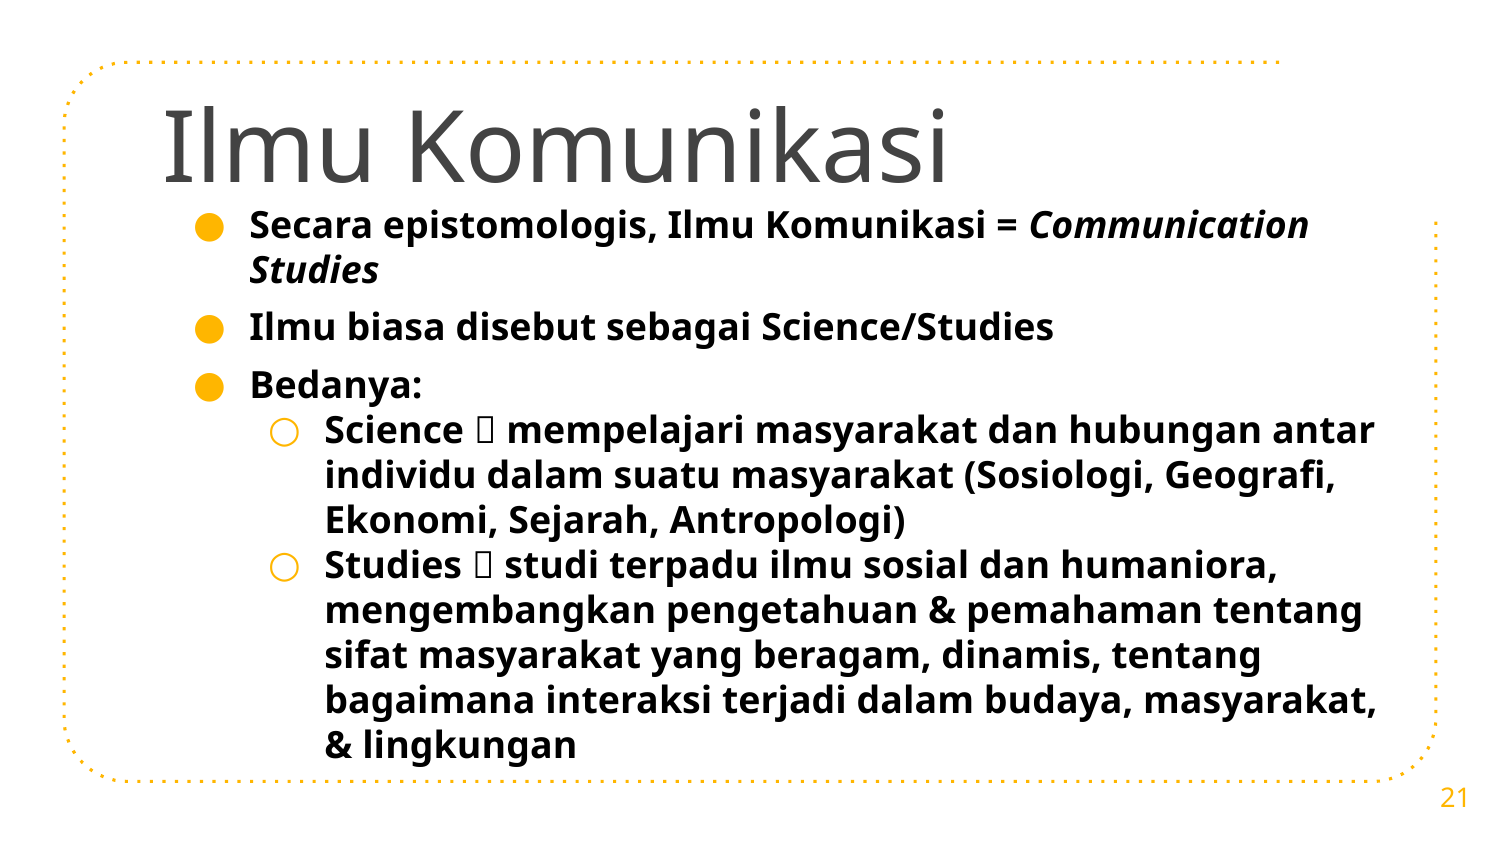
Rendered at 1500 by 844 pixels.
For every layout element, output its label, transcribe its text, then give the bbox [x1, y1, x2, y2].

slide_number 21 [1411, 753, 1500, 844]
list Secara epistomologis, Ilmu Komunikasi = Communication Studies Ilmu biasa disebut sebagai Science/Studies Bedanya: Science  mempelajari masyarakat dan hubungan antar individu dalam suatu masyarakat (Sosiologi, Geografi, Ekonomi, Sejarah, Antropologi) Studies  studi terpadu ilmu sosial dan humaniora, mengembangkan pengetahuan & pemahaman tentang sifat masyarakat yang beragam, dinamis, tentang bagaimana interaksi terjadi dalam budaya, masyarakat, & lingkungan [159, 185, 1400, 777]
title Ilmu Komunikasi [147, 67, 1274, 209]
